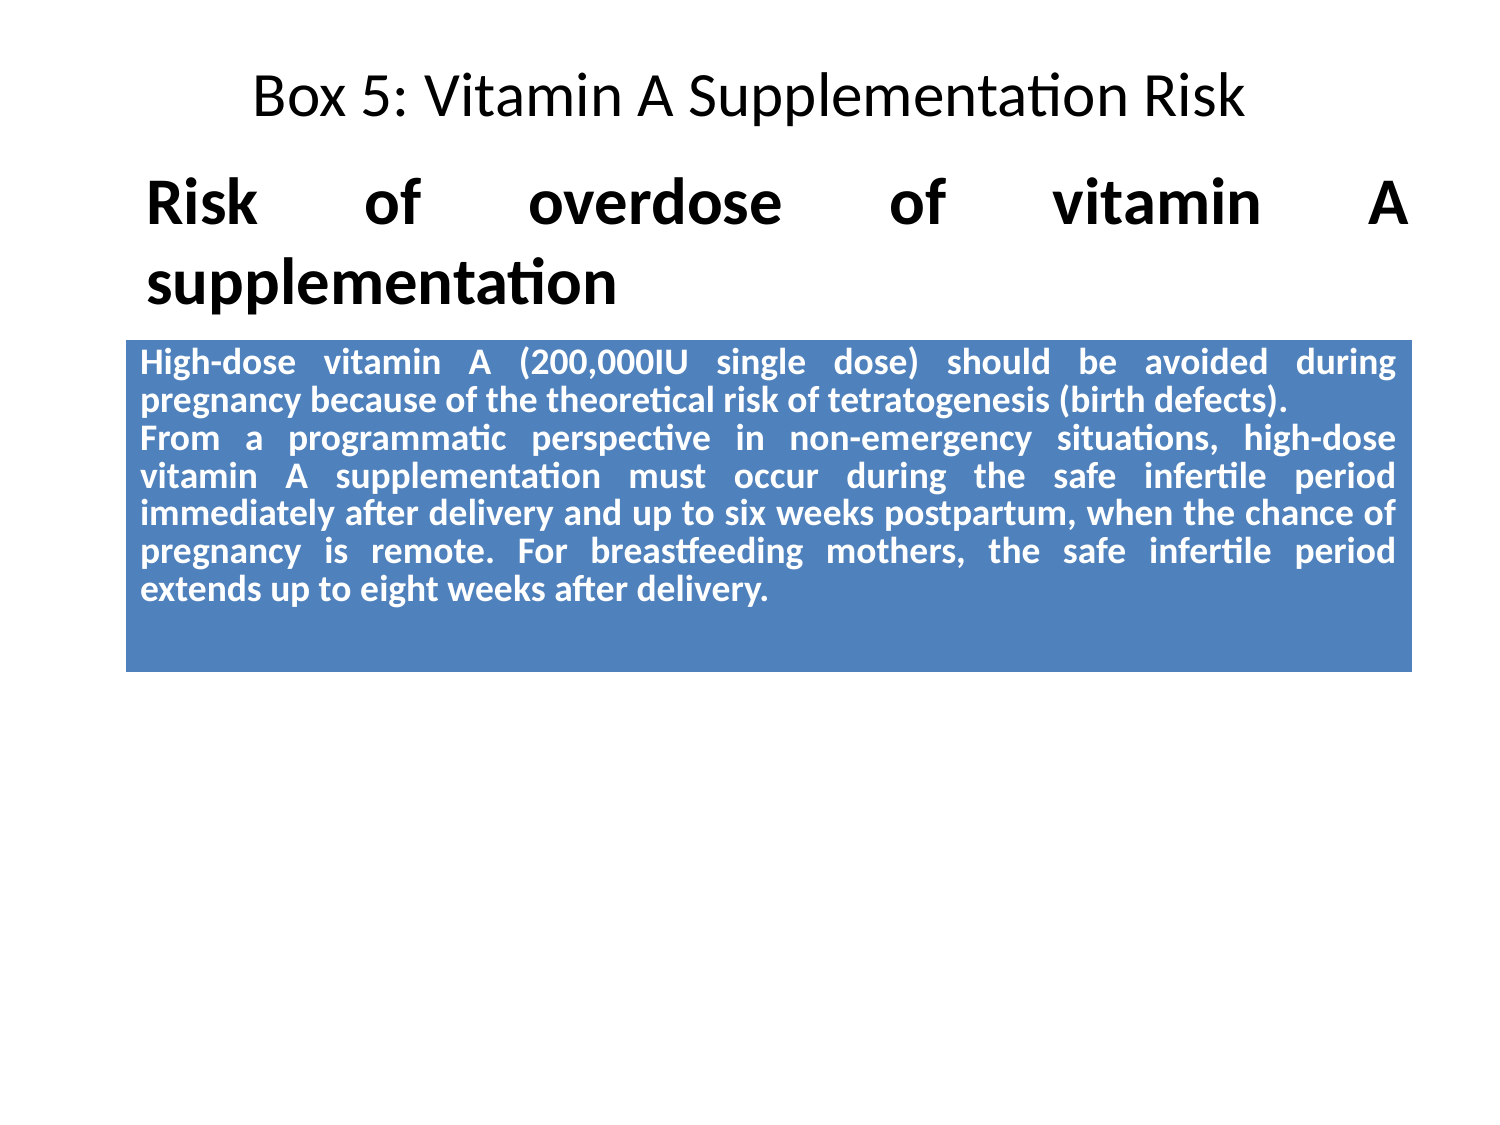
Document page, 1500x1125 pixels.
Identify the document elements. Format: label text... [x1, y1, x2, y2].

table_header High-dose vitamin A (200,000IU single dose) should be avoided during pregnancy because of the theoretical risk of tetratogenesis (birth defects). From a programmatic perspective in non-emergency situations, high-dose vitamin A supplementation must occur during the safe infertile period immediately after delivery and up to six weeks postpartum, when the chance of pregnancy is remote. For breastfeeding mothers, the safe infertile period extends up to eight weeks after delivery. [126, 340, 1412, 672]
title Box 5: Vitamin A Supplementation Risk [75, 45, 1425, 138]
list Risk of overdose of vitamin A supplementation [75, 149, 1425, 1005]
